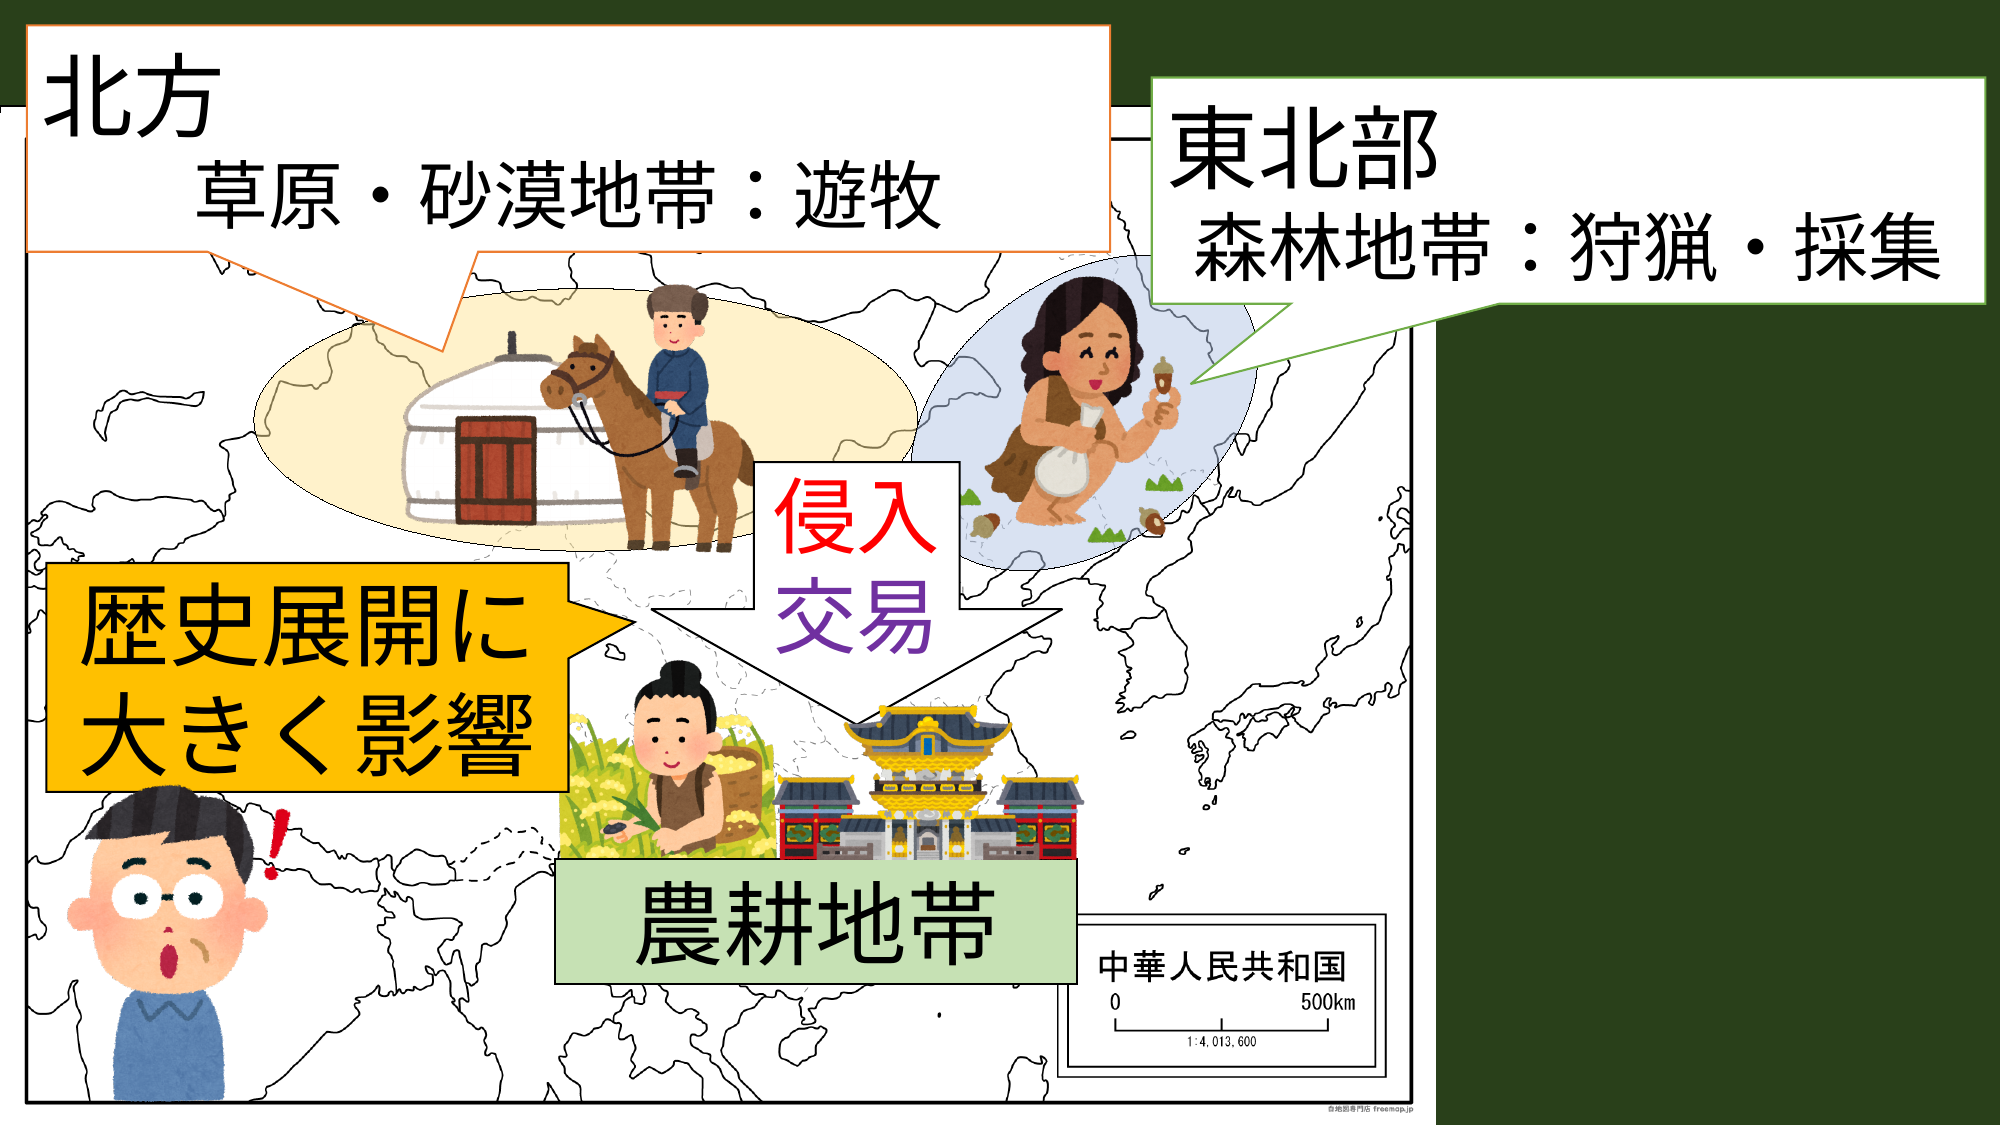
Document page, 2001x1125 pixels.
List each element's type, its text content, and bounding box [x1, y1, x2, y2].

picture [0, 113, 1436, 1125]
text_box 東アジアの自然条件と国家形成 [1112, 105, 1150, 113]
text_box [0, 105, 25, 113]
text_box 東北部 森林地帯：狩猟・採集 [1150, 76, 1987, 322]
text_box 北方 草原・砂漠地帯：遊牧 [25, 24, 1112, 113]
